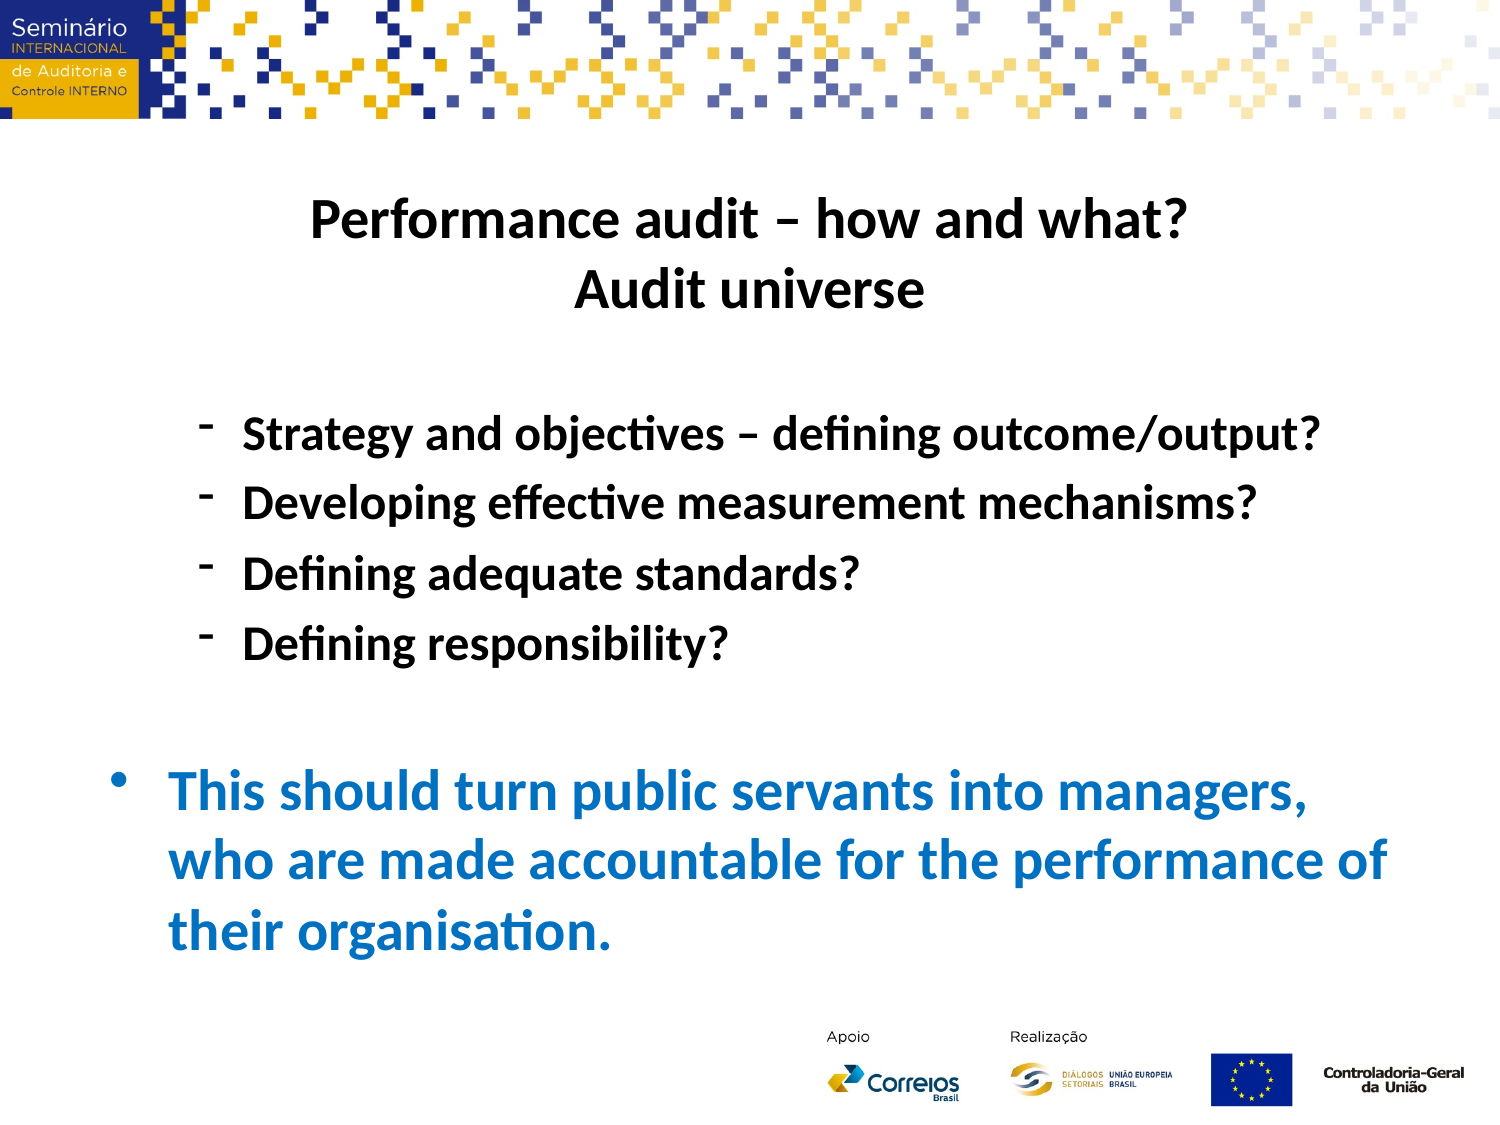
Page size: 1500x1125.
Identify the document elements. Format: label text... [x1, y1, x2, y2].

picture [0, 0, 1500, 119]
picture [808, 1009, 1495, 1125]
text_box Performance audit – how and what? Audit universe Strategy and objectives – defining outcome/output? Developing effective measurement mechanisms? Defining adequate standards? Defining responsibility? This should turn public servants into managers, who are made accountable for the performance of their organisation. [94, 172, 1406, 1069]
